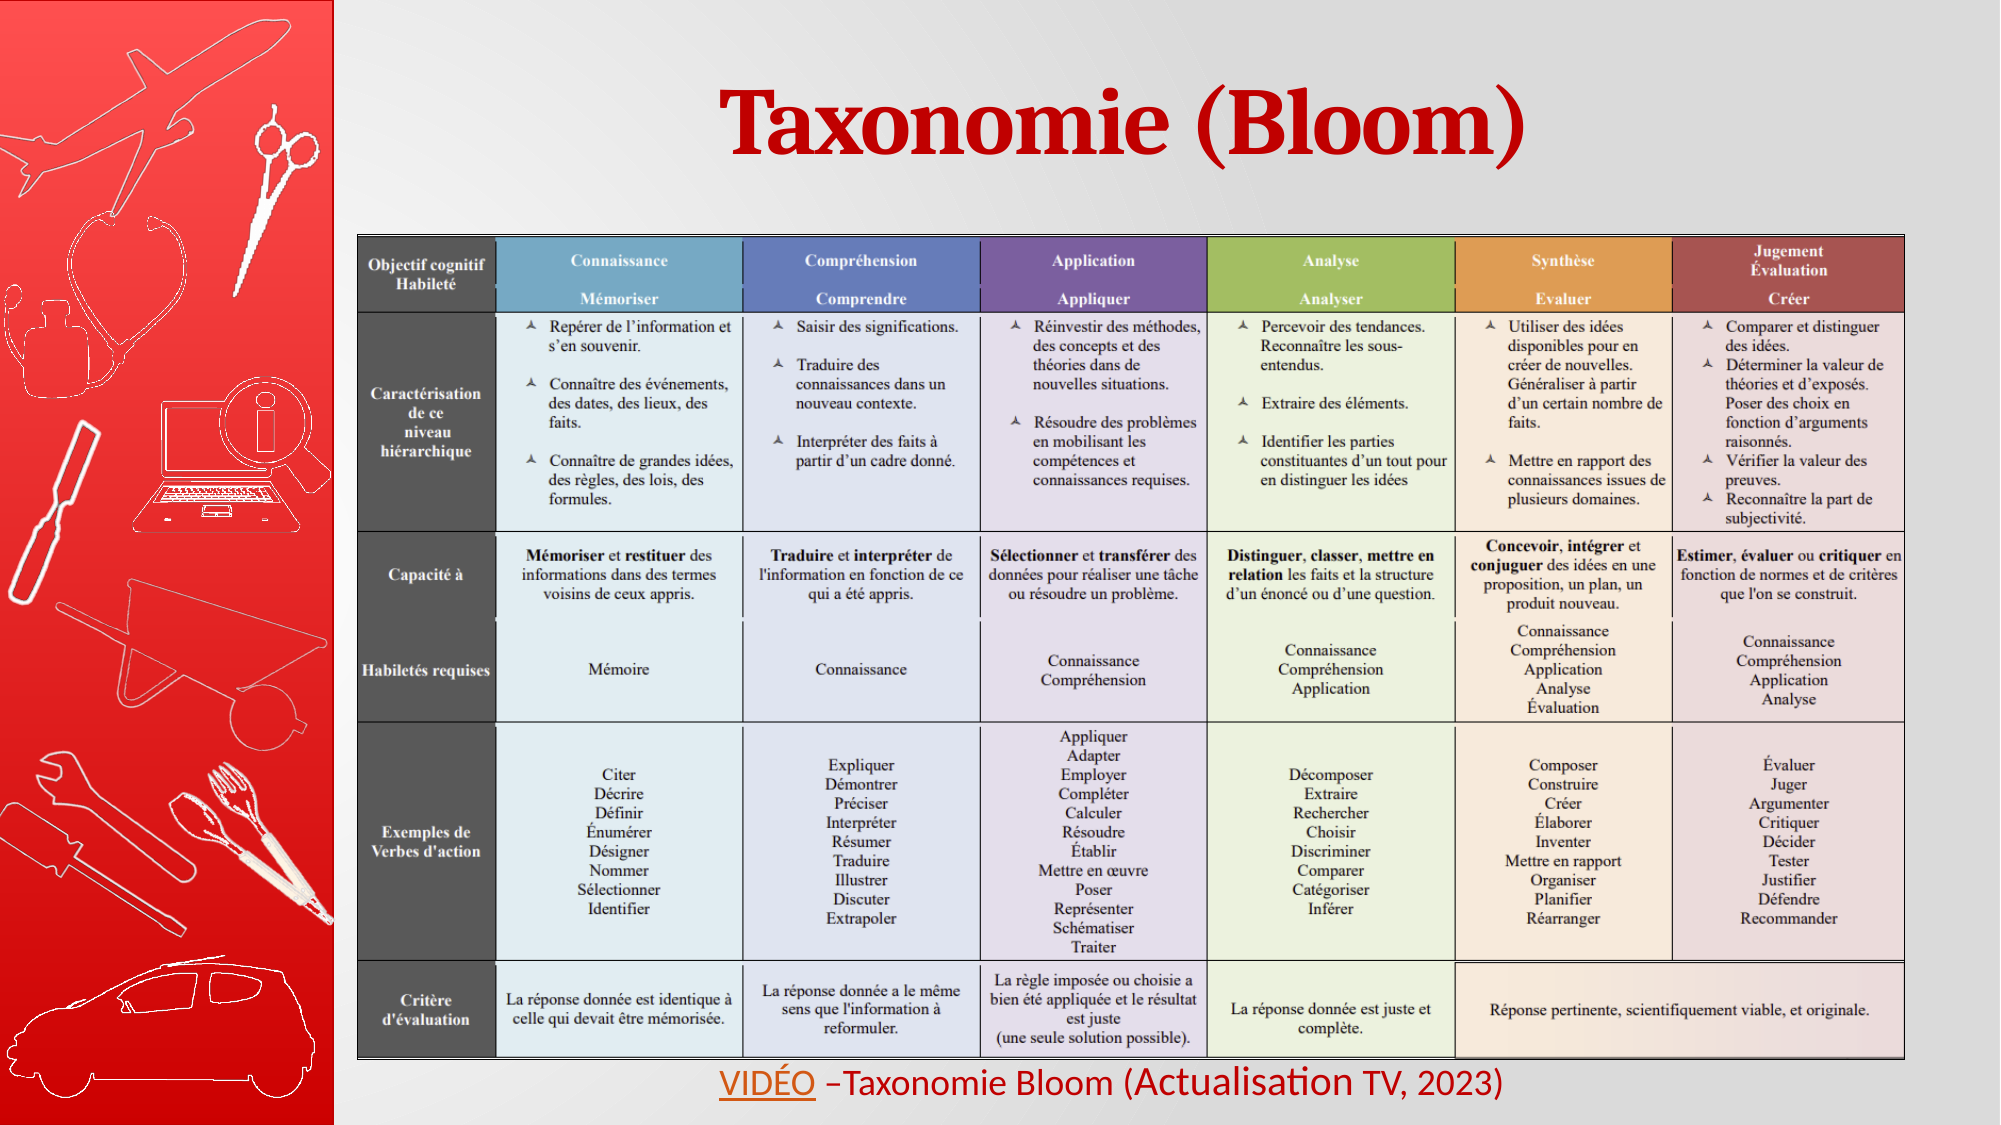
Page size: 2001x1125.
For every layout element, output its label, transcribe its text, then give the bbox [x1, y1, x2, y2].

title Taxonomie (Bloom) [352, 22, 1900, 211]
picture [328, 94, 335, 108]
picture [0, 723, 329, 1110]
picture [0, 0, 1905, 1061]
text_box VIDÉO –Taxonomie Bloom (Actualisation TV, 2023) [704, 1068, 1686, 1112]
